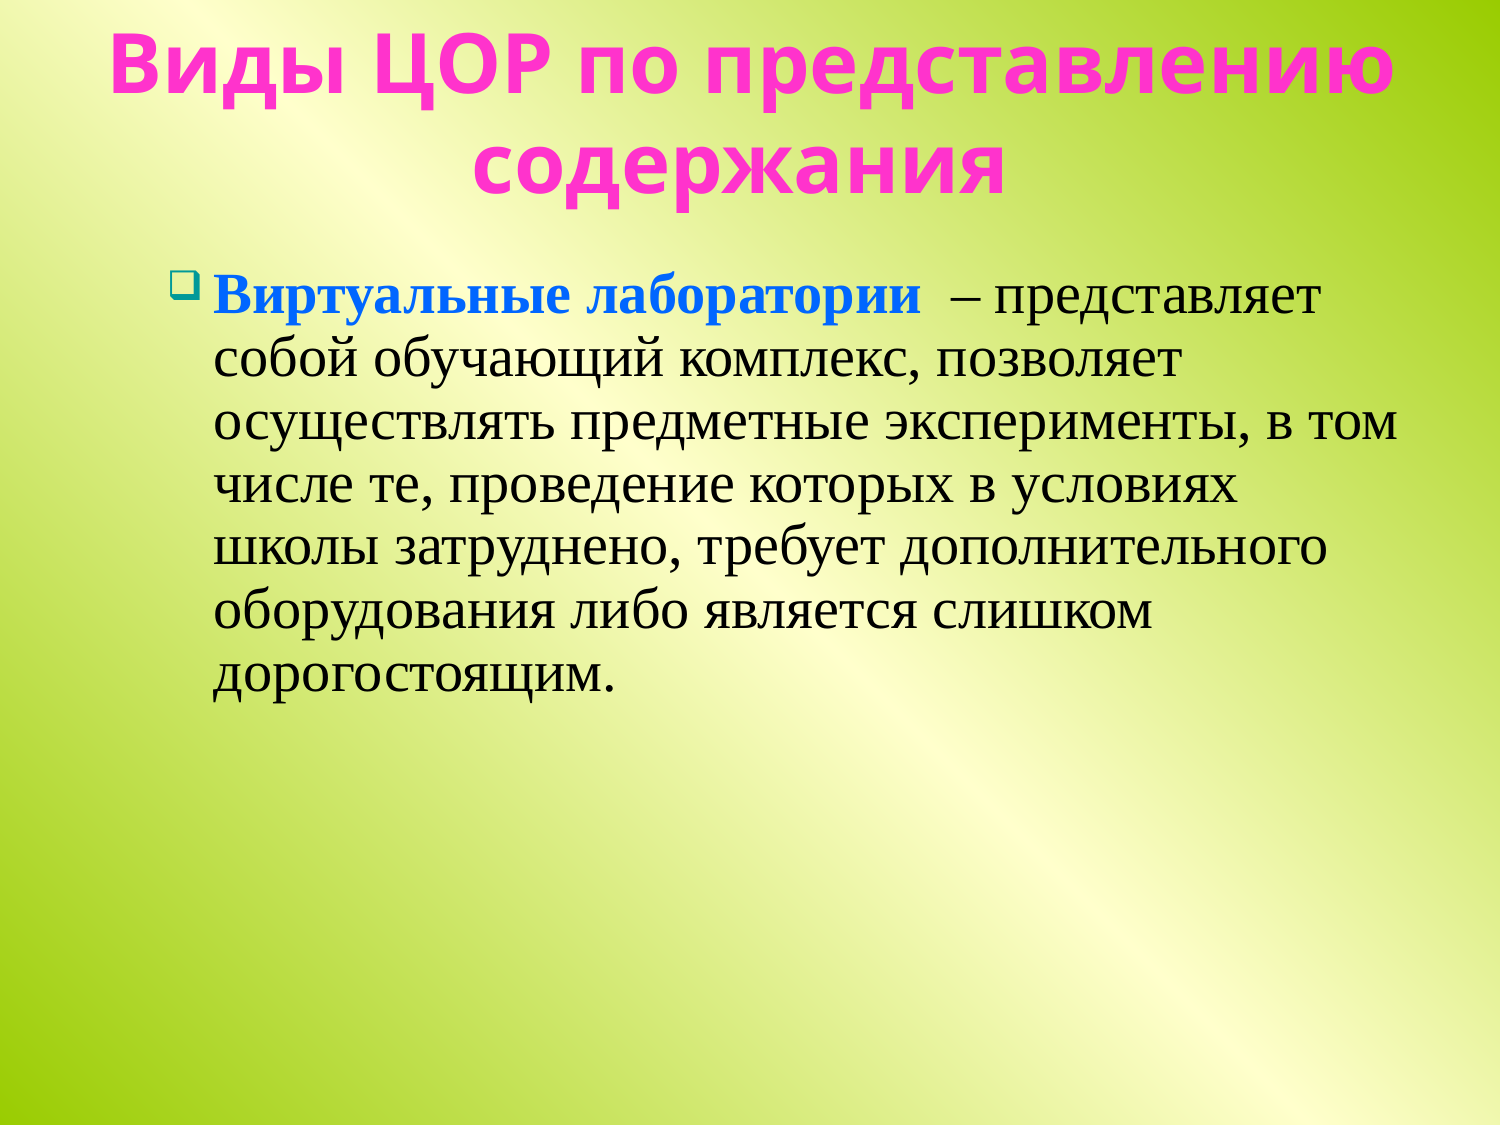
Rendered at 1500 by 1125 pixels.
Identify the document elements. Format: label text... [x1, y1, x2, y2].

list Виртуальные лаборатории – представляет собой обучающий комплекс, позволяет осуществлять предметные эксперименты, в том числе те, проведение которых в условиях школы затруднено, требует дополнительного оборудования либо является слишком дорогостоящим. [76, 255, 1428, 894]
title Виды ЦОР по представлению содержания [76, 0, 1428, 221]
